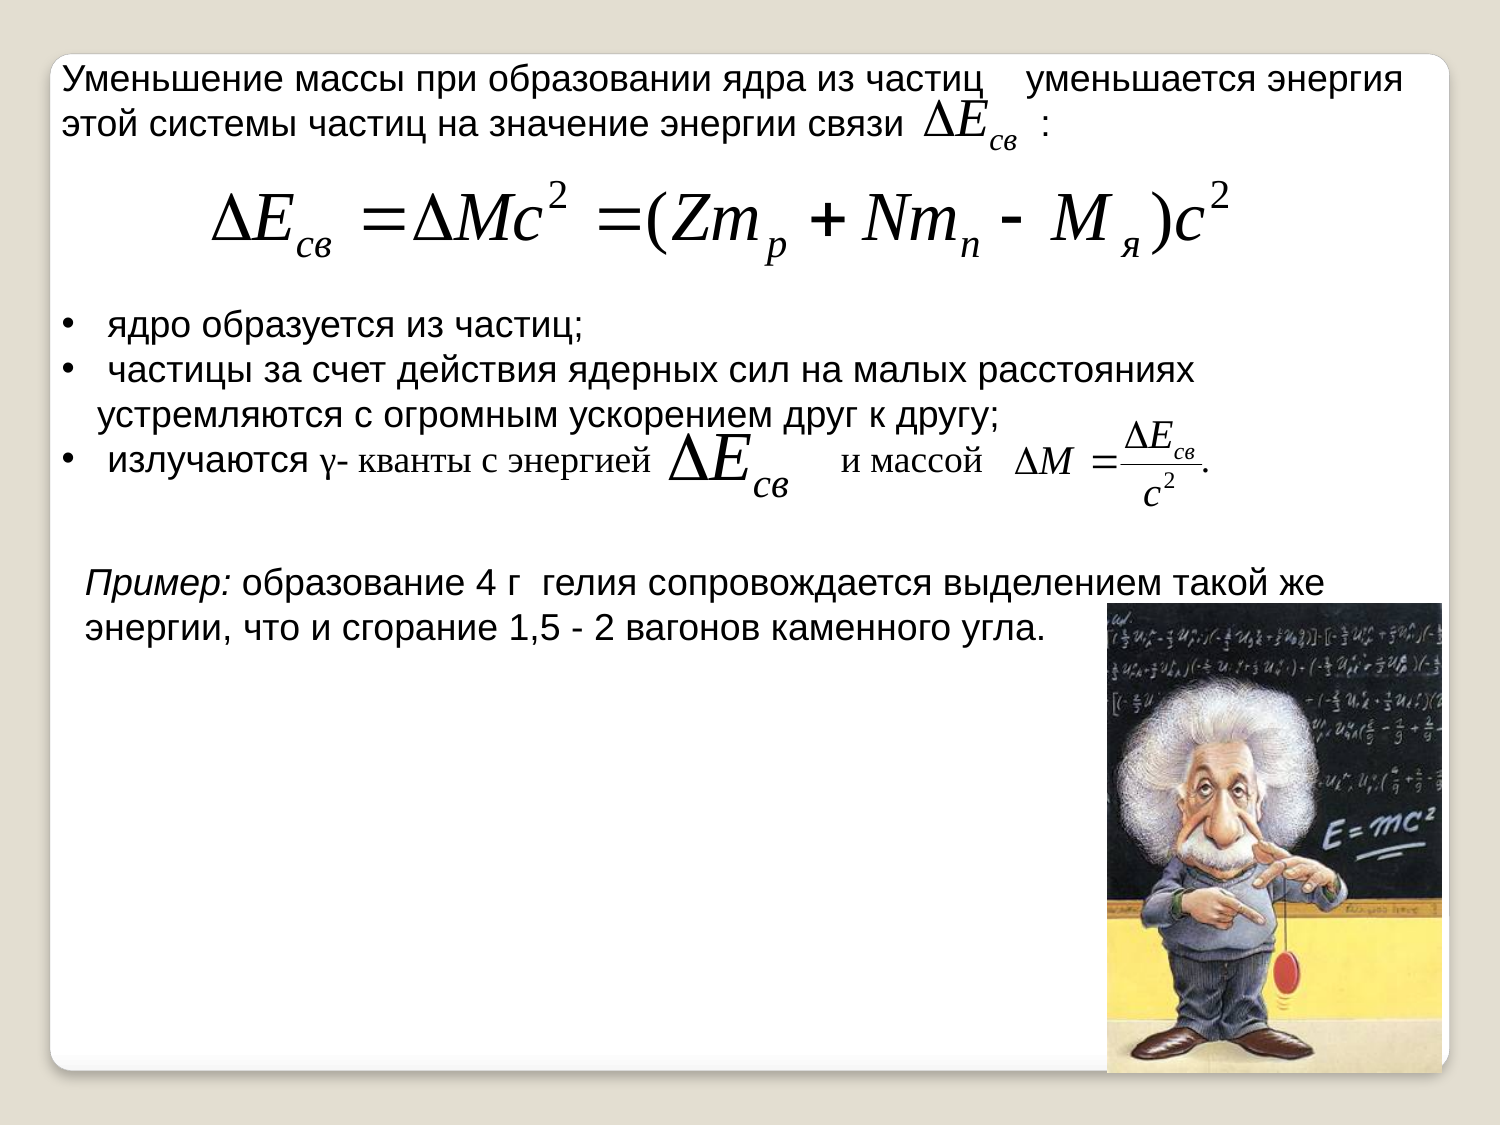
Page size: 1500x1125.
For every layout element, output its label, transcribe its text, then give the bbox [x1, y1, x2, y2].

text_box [656, 409, 804, 516]
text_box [198, 163, 1243, 282]
text_box Уменьшение массы при образовании ядра из частиц уменьшается энергия этой системы частиц на значение энергии связи : [46, 46, 1442, 152]
picture [1106, 603, 1442, 1073]
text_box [1007, 409, 1209, 516]
text_box Пример: образование 4 г гелия сопровождается выделением такой же энергии, что и сгорание 1,5 - 2 вагонов каменного угла. [70, 550, 1454, 656]
text_box ядро образуется из частиц; частицы за счет действия ядерных сил на малых расстояниях устремляются с огромным ускорением друг к другу; излучаются γ- кванты с энергией и массой . [46, 292, 1465, 488]
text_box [913, 81, 1029, 162]
